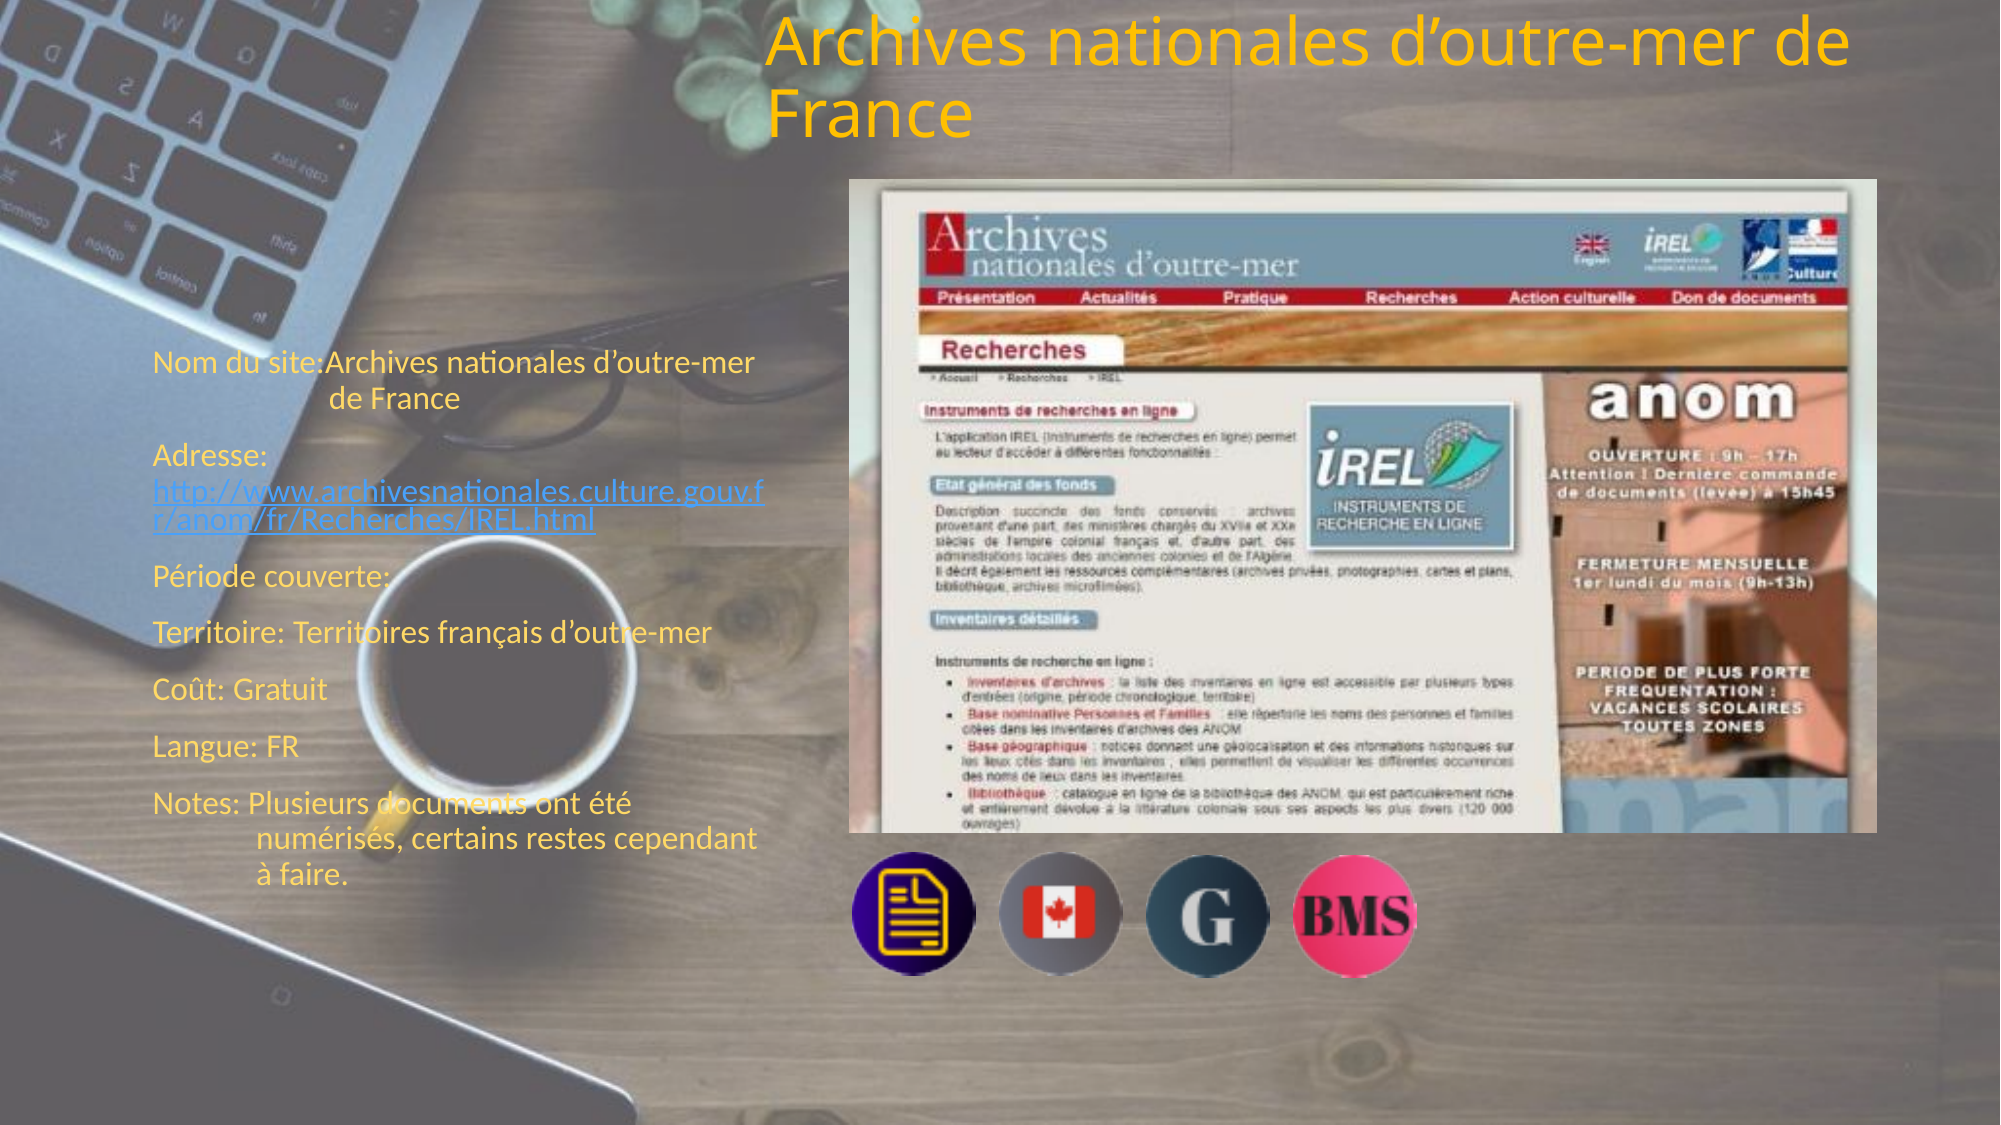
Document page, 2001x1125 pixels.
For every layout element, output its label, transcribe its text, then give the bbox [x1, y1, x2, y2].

picture [852, 852, 976, 976]
picture [999, 852, 1123, 976]
picture [1293, 855, 1417, 978]
title Archives nationales d’outre-mer de France [750, 69, 1963, 160]
picture [849, 179, 1877, 833]
list Nom du site:Archives nationales d’outre-mer de France Adresse: http://www.archivesnationales.culture.gouv.fr/anom/fr/Recherches/IREL.html Période couverte: Territoire: Territoires français d’outre-mer Coût: Gratuit Langue: FR Notes: Plusieurs documents ont été numérisés, certains restes cependant à faire. [137, 337, 783, 963]
picture [1146, 855, 1270, 978]
